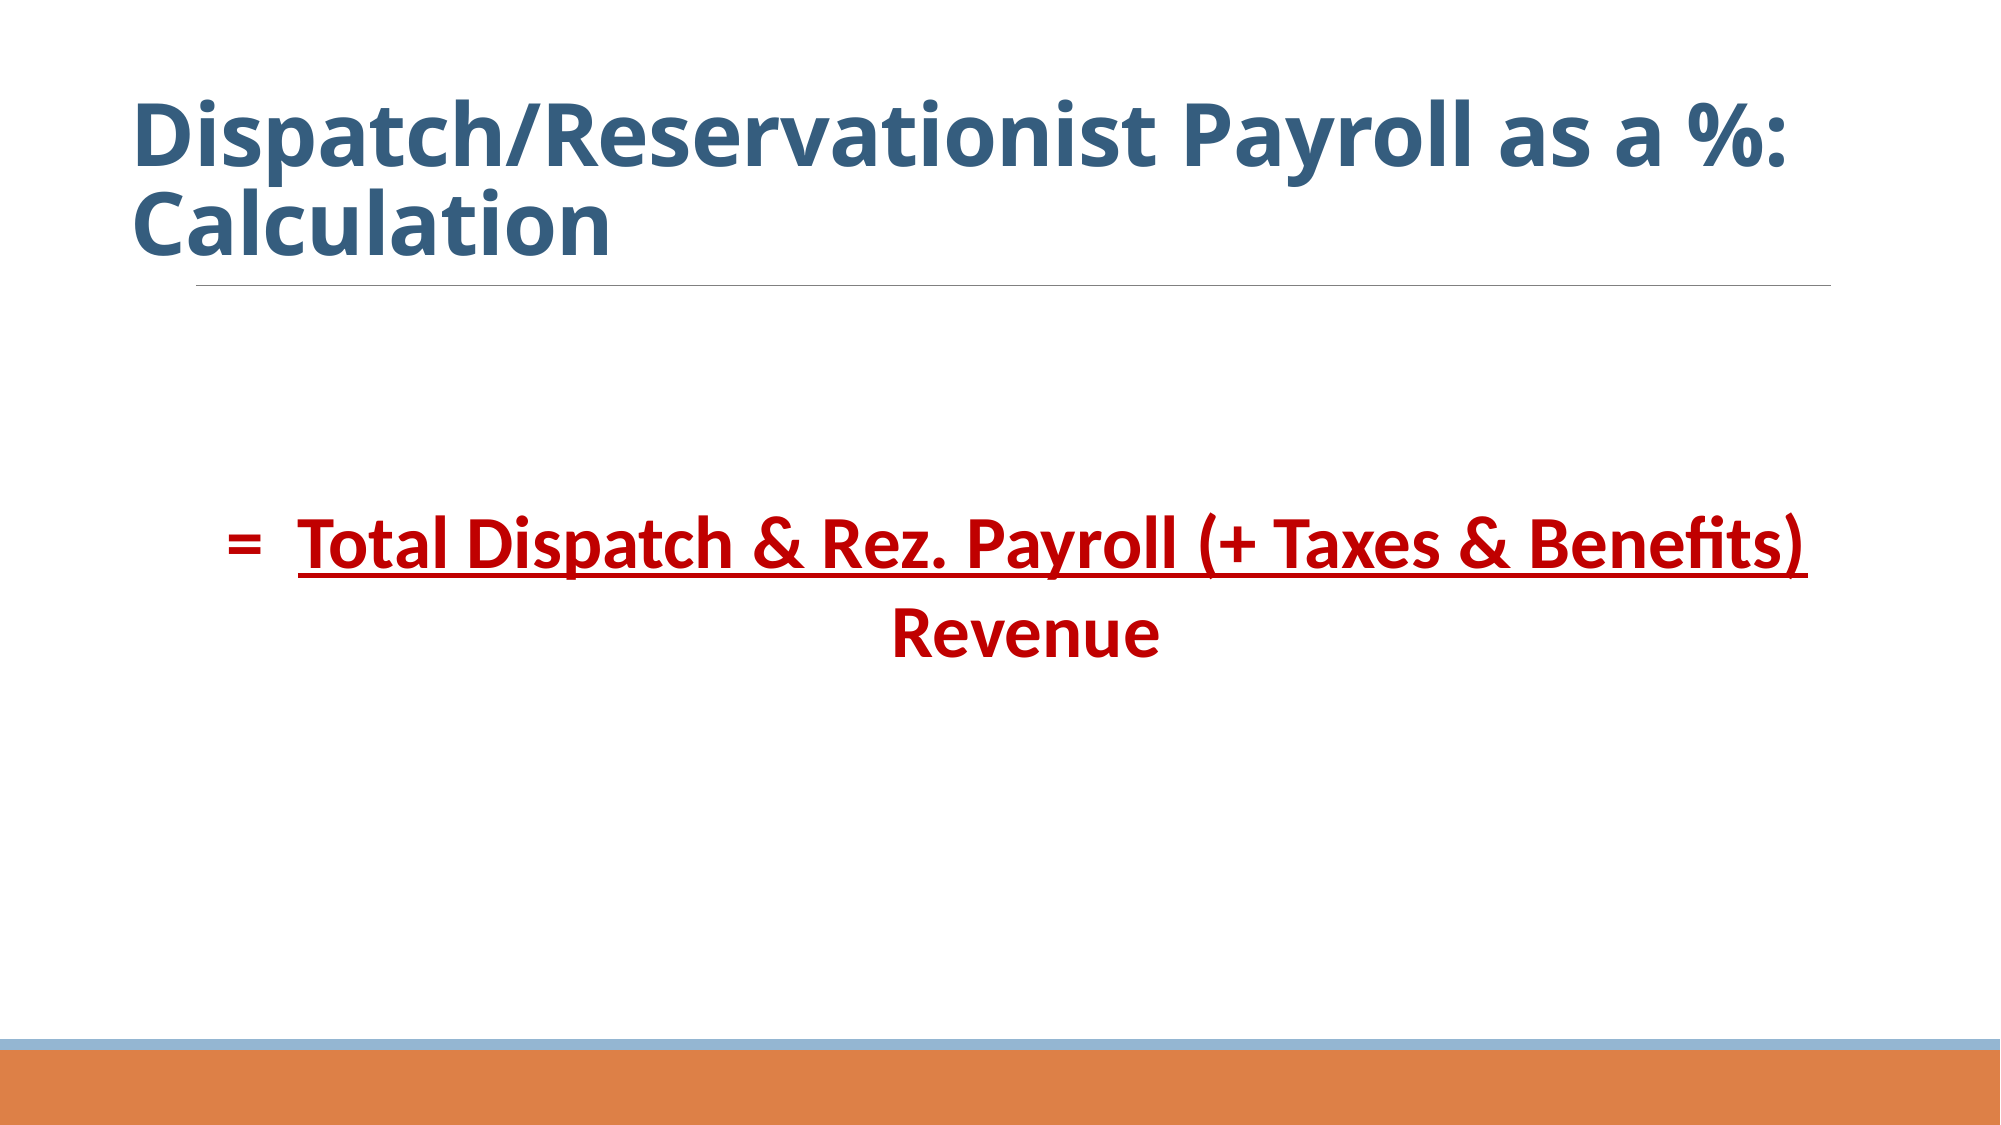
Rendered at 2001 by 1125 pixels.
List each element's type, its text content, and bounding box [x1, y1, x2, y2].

title Dispatch/Reservationist Payroll as a %: Calculation [115, 43, 2000, 282]
list = Total Dispatch & Rez. Payroll (+ Taxes & Benefits) Revenue [115, 302, 1919, 963]
